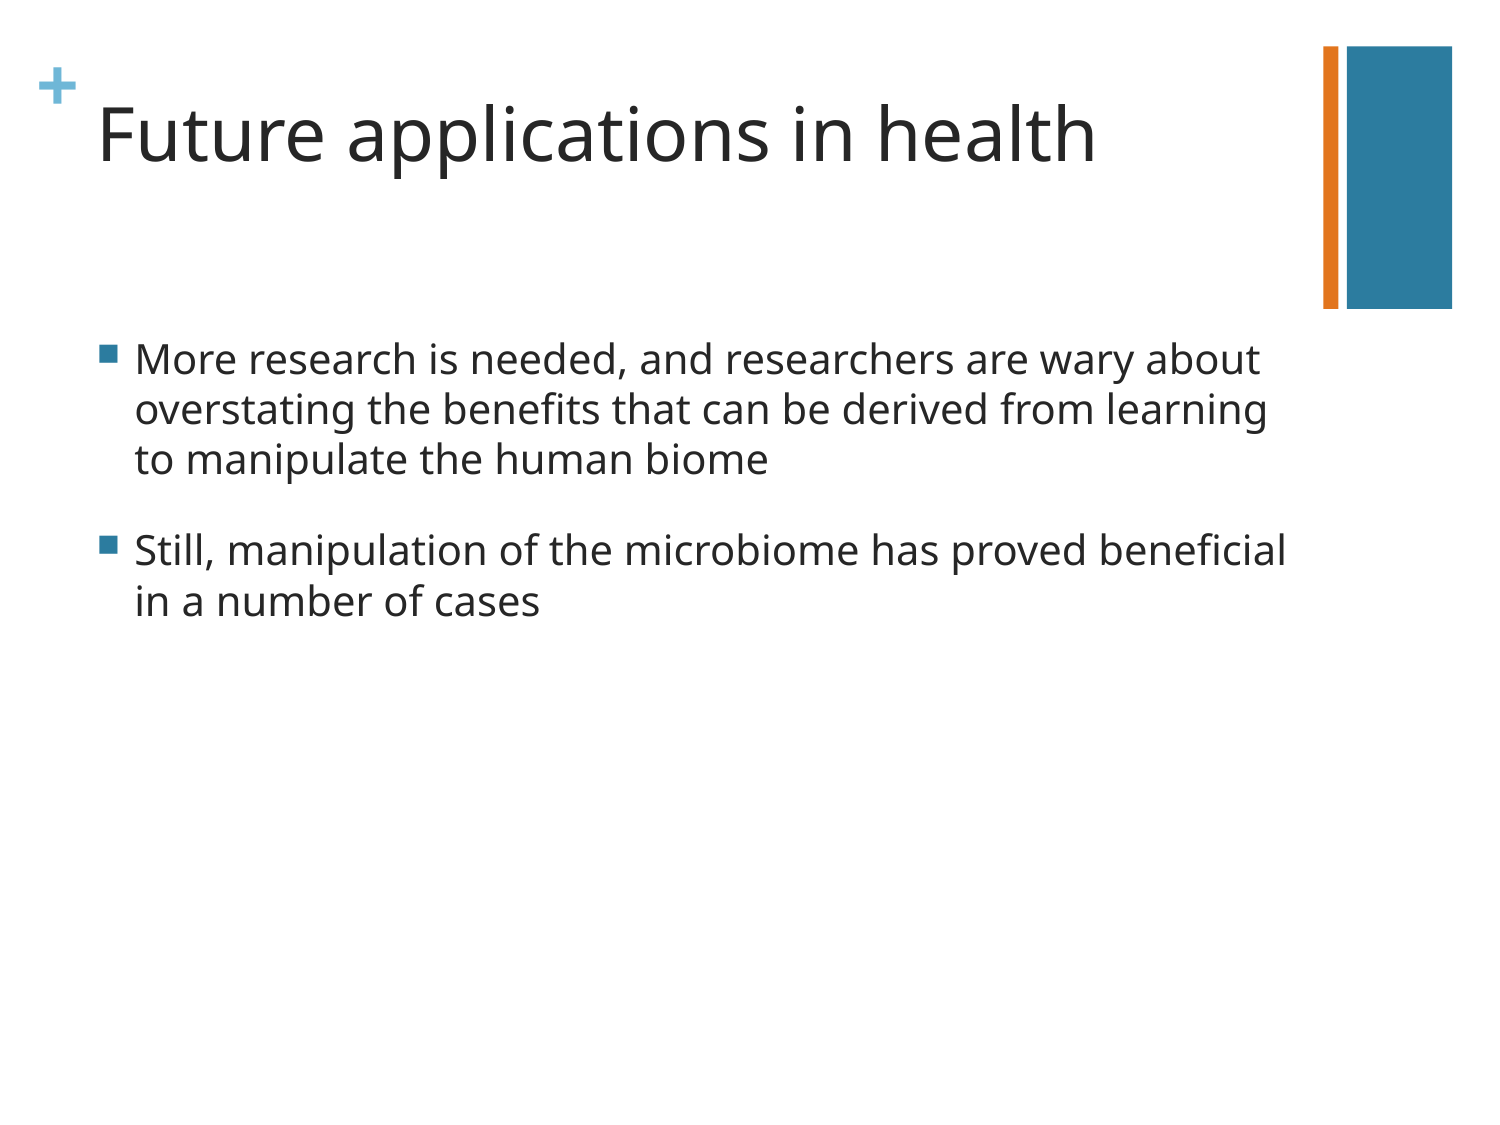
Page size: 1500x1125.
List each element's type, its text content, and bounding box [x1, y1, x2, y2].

list More research is needed, and researchers are wary about overstating the benefits that can be derived from learning to manipulate the human biome Still, manipulation of the microbiome has proved beneficial in a number of cases [81, 324, 1322, 1005]
title Future applications in health [81, 79, 1322, 263]
